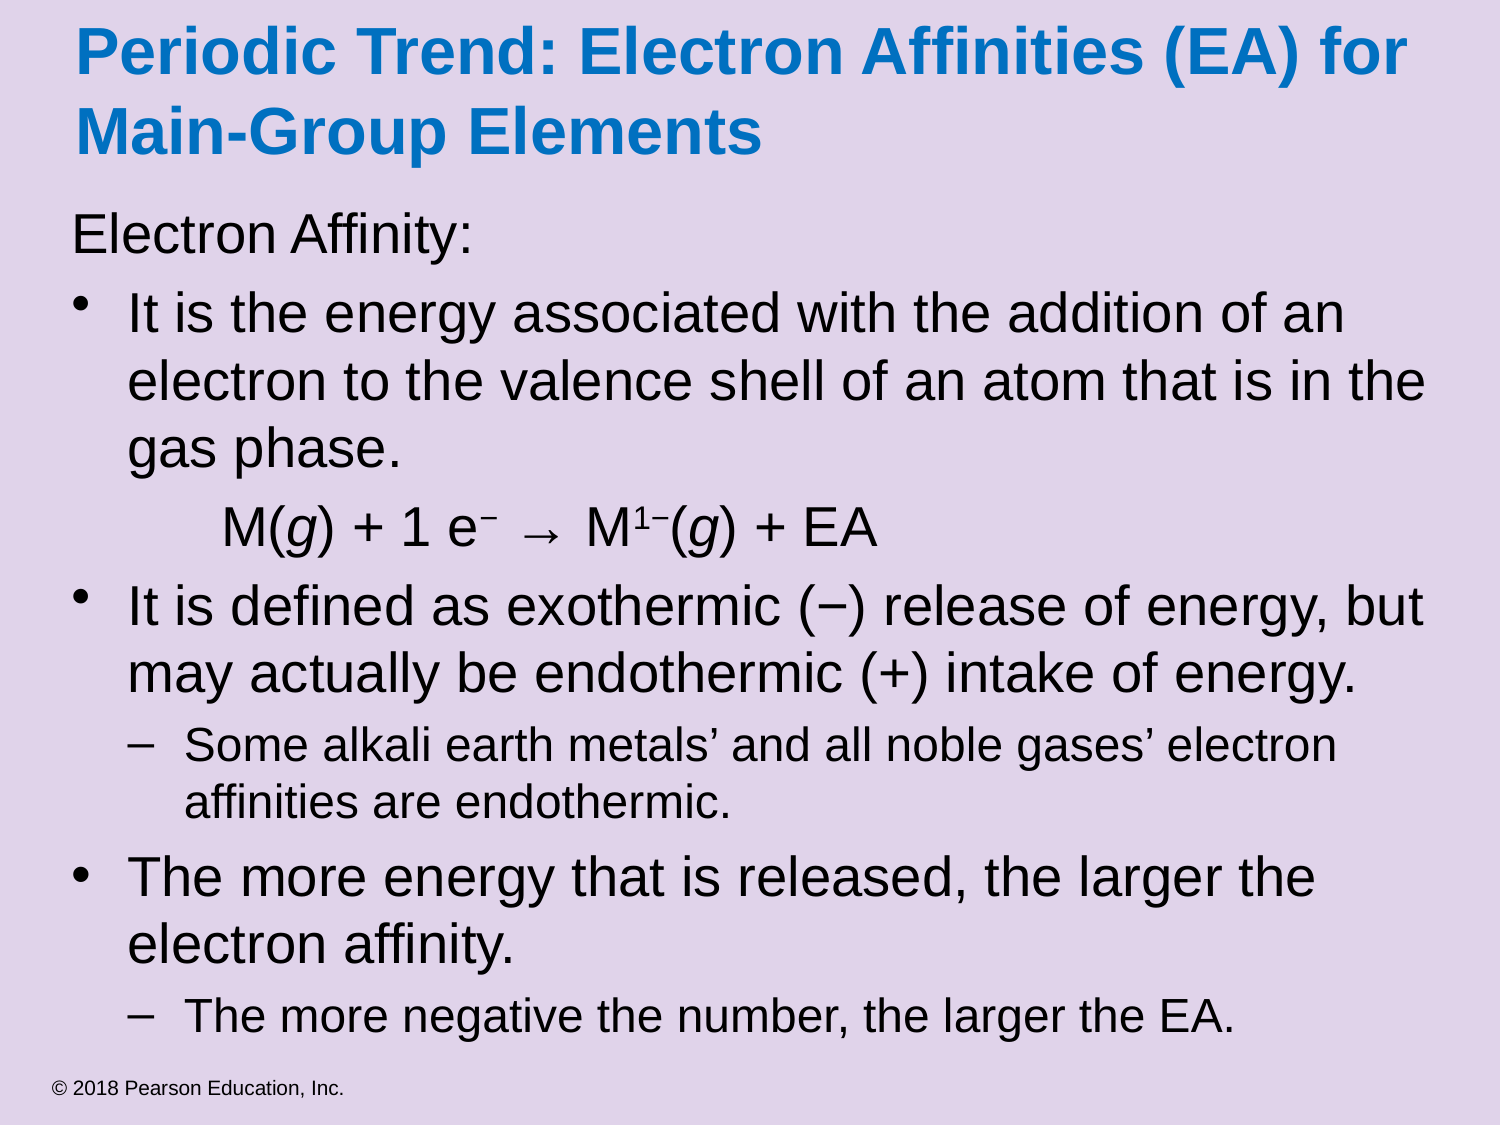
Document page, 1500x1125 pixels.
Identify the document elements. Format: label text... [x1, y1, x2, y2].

title Periodic Trend: Electron Affinities (EA) for Main-Group Elements [0, 0, 1500, 203]
list Electron Affinity: It is the energy associated with the addition of an electron to the valence shell of an atom that is in the gas phase. M(g) + 1 e− → M1−(g) + EA It is defined as exothermic (−) release of energy, but may actually be endothermic (+) intake of energy. Some alkali earth metals’ and all noble gases’ electron affinities are endothermic. The more energy that is released, the larger the electron affinity. The more negative the number, the larger the EA. [56, 190, 1490, 1069]
